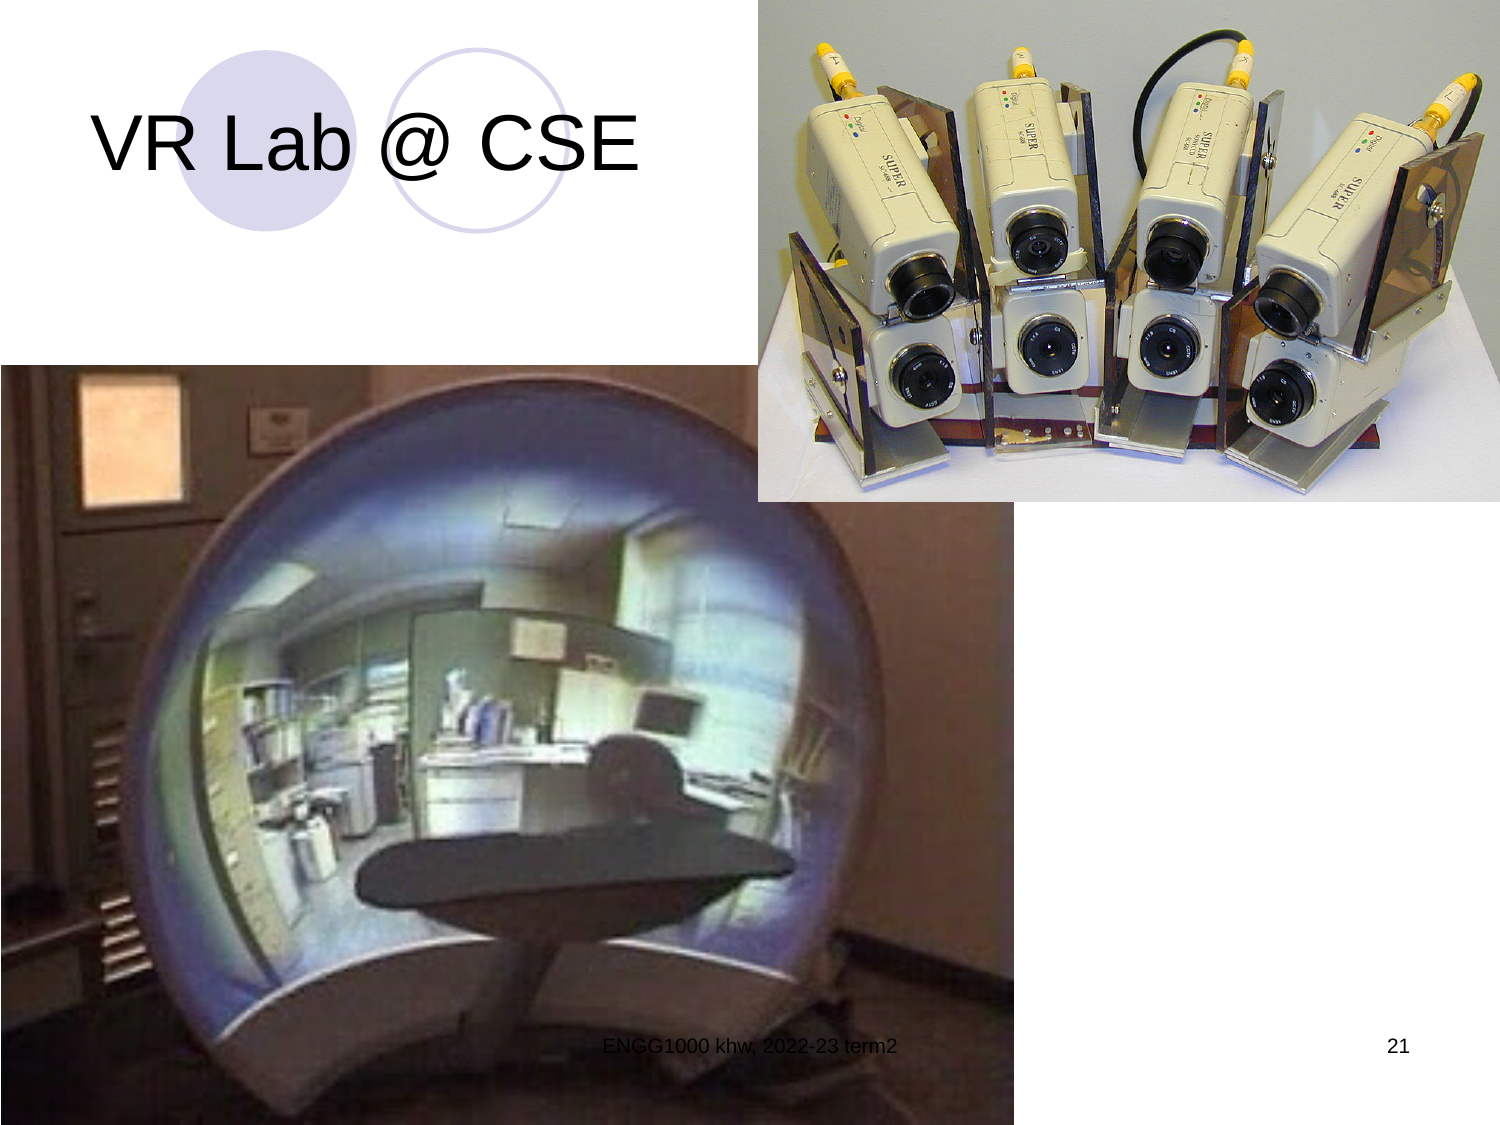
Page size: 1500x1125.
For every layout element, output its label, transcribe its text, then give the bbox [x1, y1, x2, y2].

slide_number 21 [1074, 1025, 1425, 1100]
picture [0, 0, 1500, 1125]
title VR Lab @ CSE [75, 45, 753, 233]
